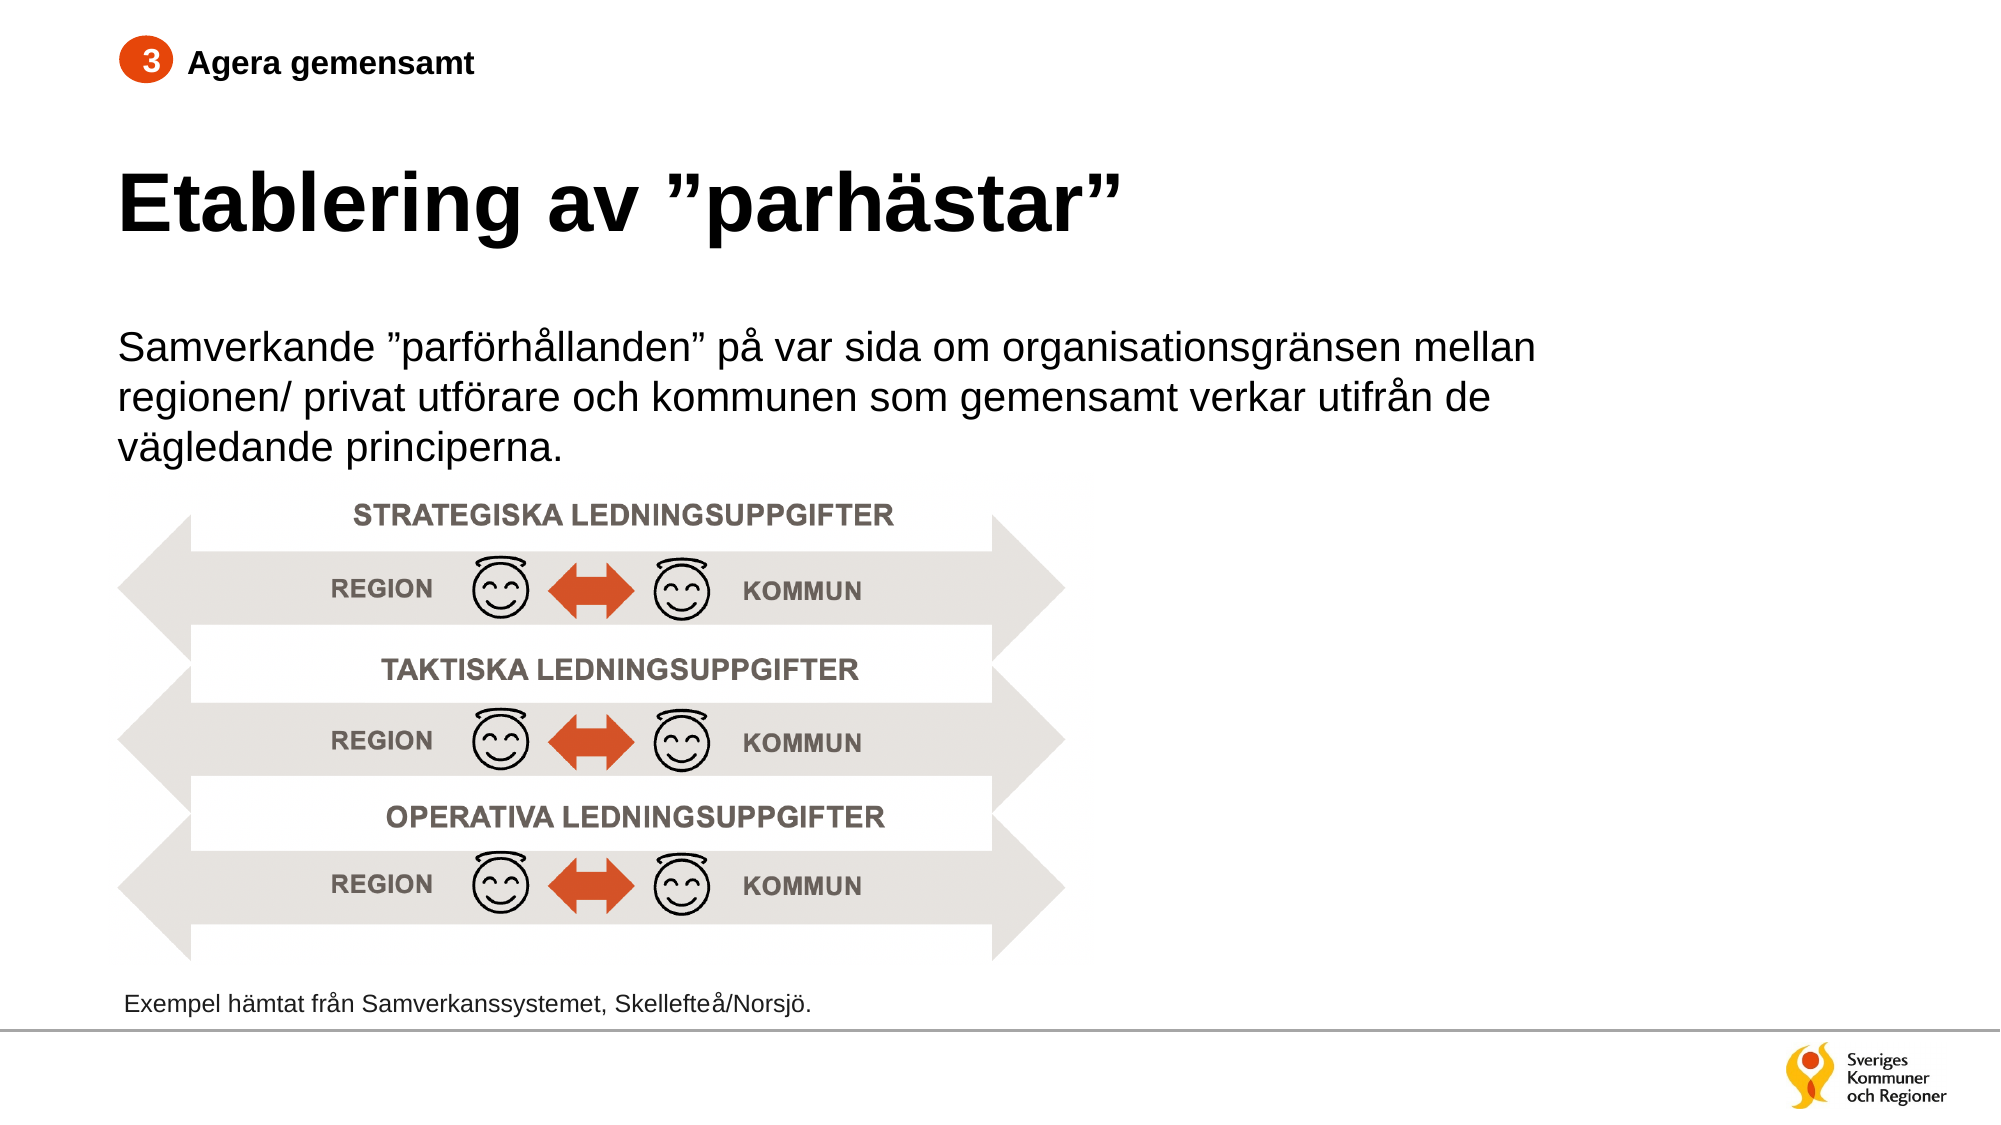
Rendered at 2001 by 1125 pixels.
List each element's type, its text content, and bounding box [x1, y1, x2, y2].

text_box Exempel hämtat från Samverkanssystemet, Skellefteå/Norsjö. [108, 979, 1111, 1025]
picture [108, 472, 1095, 965]
text_box Etablering av ”parhästar” [102, 159, 1680, 343]
text_box Agera gemensamt [172, 41, 1749, 125]
picture [1786, 1042, 1947, 1109]
text_box Samverkande ”parförhållanden” på var sida om organisationsgränsen mellan regionen/ privat utförare och kommunen som gemensamt verkar utifrån de vägledande principerna. [102, 312, 1716, 926]
text_box 3 [119, 35, 174, 84]
